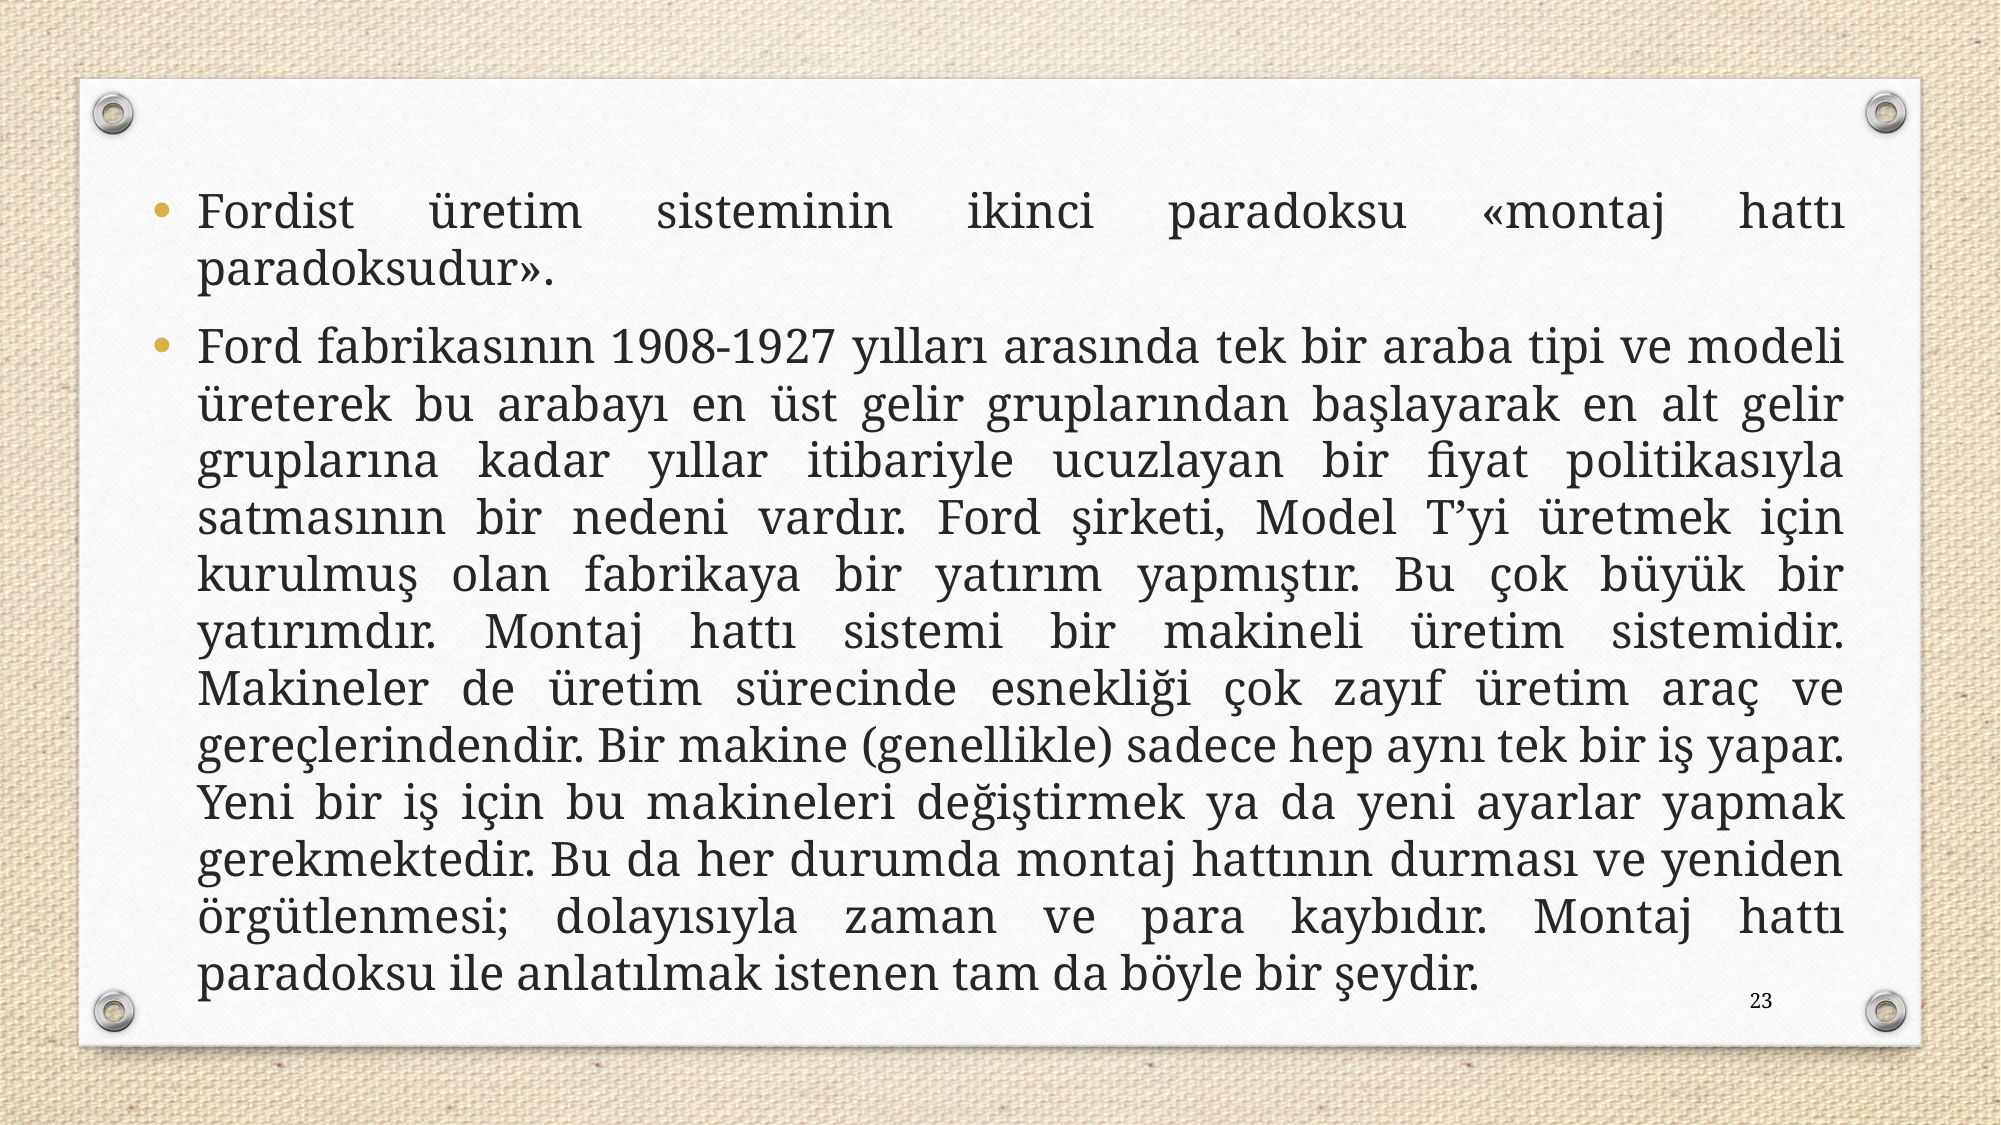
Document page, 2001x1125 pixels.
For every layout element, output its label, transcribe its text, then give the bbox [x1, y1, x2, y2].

picture [0, 0, 2001, 1125]
list Fordist üretim sisteminin ikinci paradoksu «montaj hattı paradoksudur». Ford fabrikasının 1908-1927 yılları arasında tek bir araba tipi ve modeli üreterek bu arabayı en üst gelir gruplarından başlayarak en alt gelir gruplarına kadar yıllar itibariyle ucuzlayan bir fiyat politikasıyla satmasının bir nedeni vardır. Ford şirketi, Model T’yi üretmek için kurulmuş olan fabrikaya bir yatırım yapmıştır. Bu çok büyük bir yatırımdır. Montaj hattı sistemi bir makineli üretim sistemidir. Makineler de üretim sürecinde esnekliği çok zayıf üretim araç ve gereçlerindendir. Bir makine (genellikle) sadece hep aynı tek bir iş yapar. Yeni bir iş için bu makineleri değiştirmek ya da yeni ayarlar yapmak gerekmektedir. Bu da her durumda montaj hattının durması ve yeniden örgütlenmesi; dolayısıyla zaman ve para kaybıdır. Montaj hattı paradoksu ile anlatılmak istenen tam da böyle bir şeydir. [137, 95, 1863, 1014]
slide_number 23 [1698, 979, 1788, 1025]
